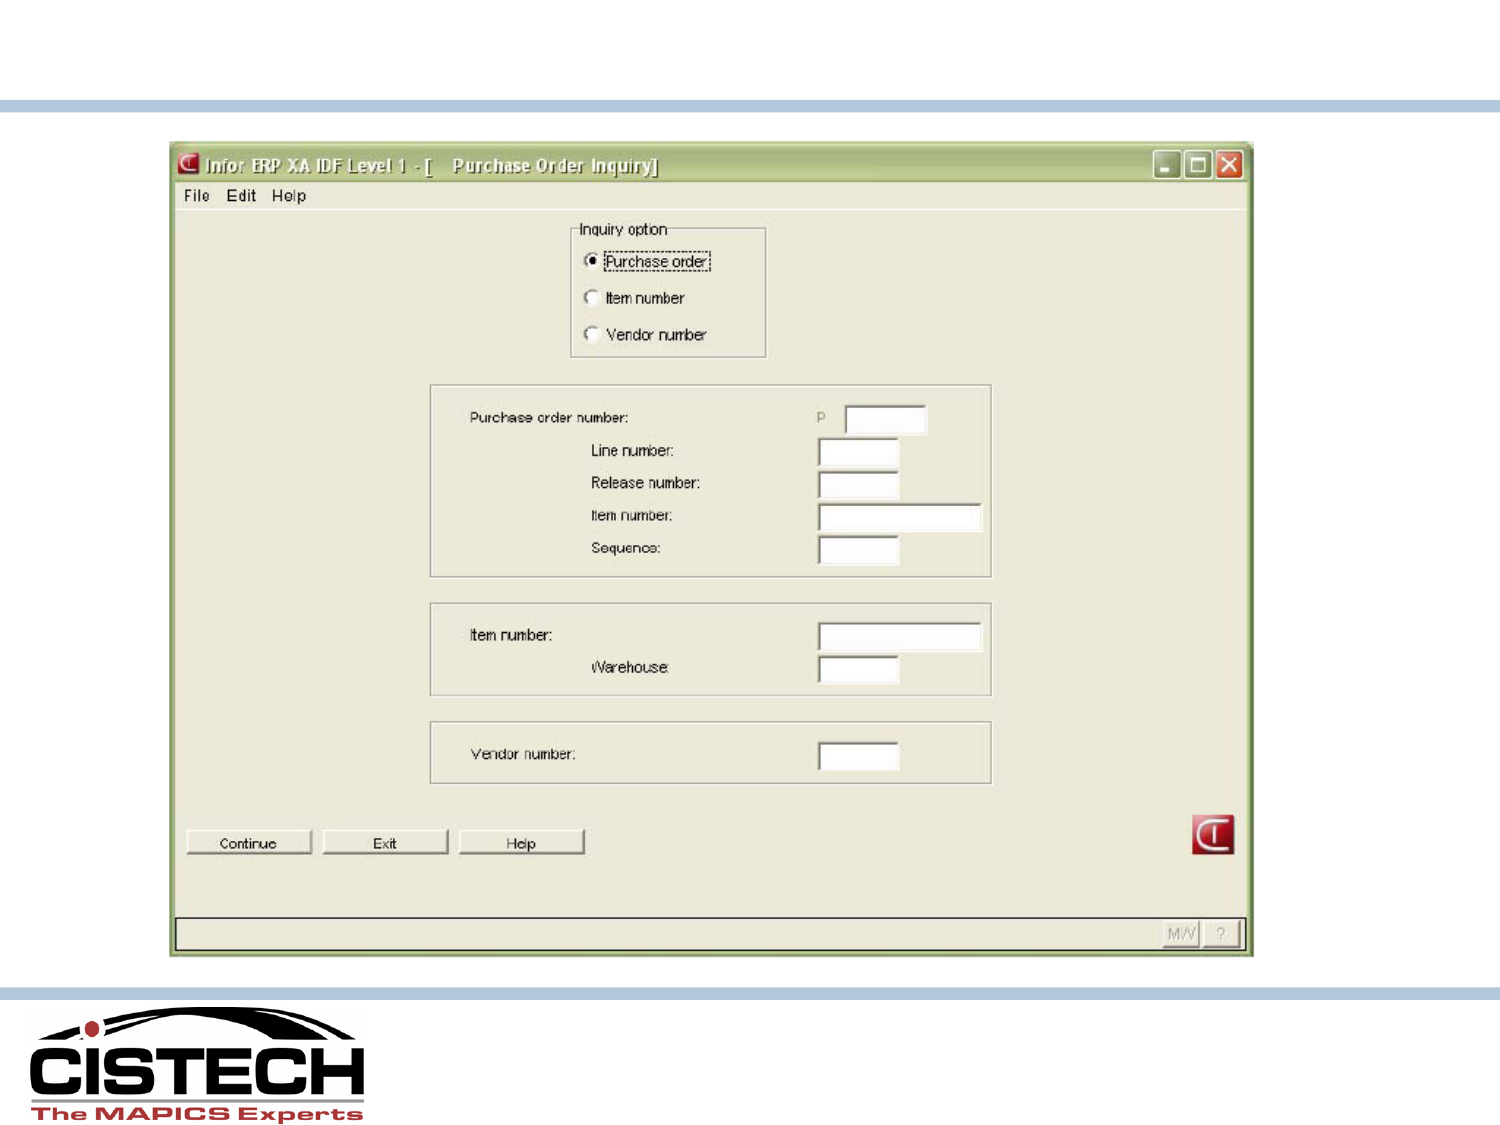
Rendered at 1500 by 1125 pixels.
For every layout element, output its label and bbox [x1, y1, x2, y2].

picture [24, 1005, 365, 1125]
list [168, 137, 1257, 963]
